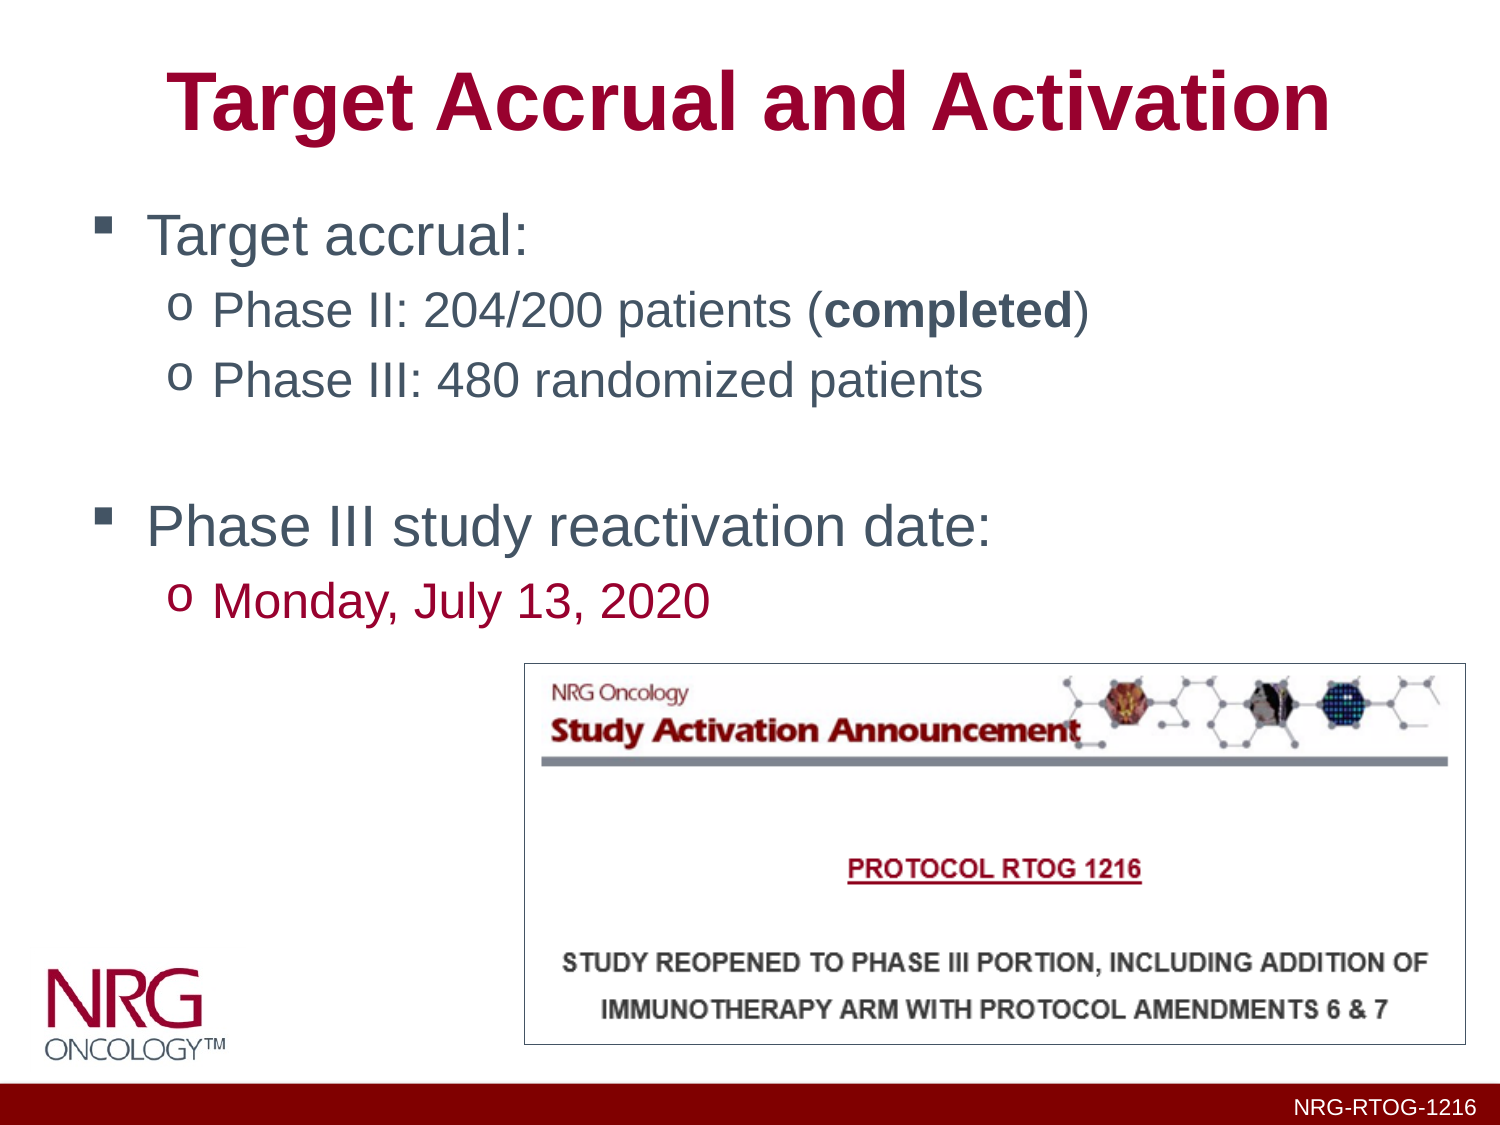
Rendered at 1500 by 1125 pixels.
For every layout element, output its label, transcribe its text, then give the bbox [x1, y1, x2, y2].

text_box NRG-RTOG-1216 [1278, 1084, 1492, 1125]
picture [30, 947, 246, 1072]
picture [524, 662, 1466, 1045]
list Target accrual: Phase II: 204/200 patients (completed) Phase III: 480 randomized patients Phase III study reactivation date: Monday, July 13, 2020 [75, 189, 1425, 895]
title Target Accrual and Activation [75, 24, 1425, 170]
